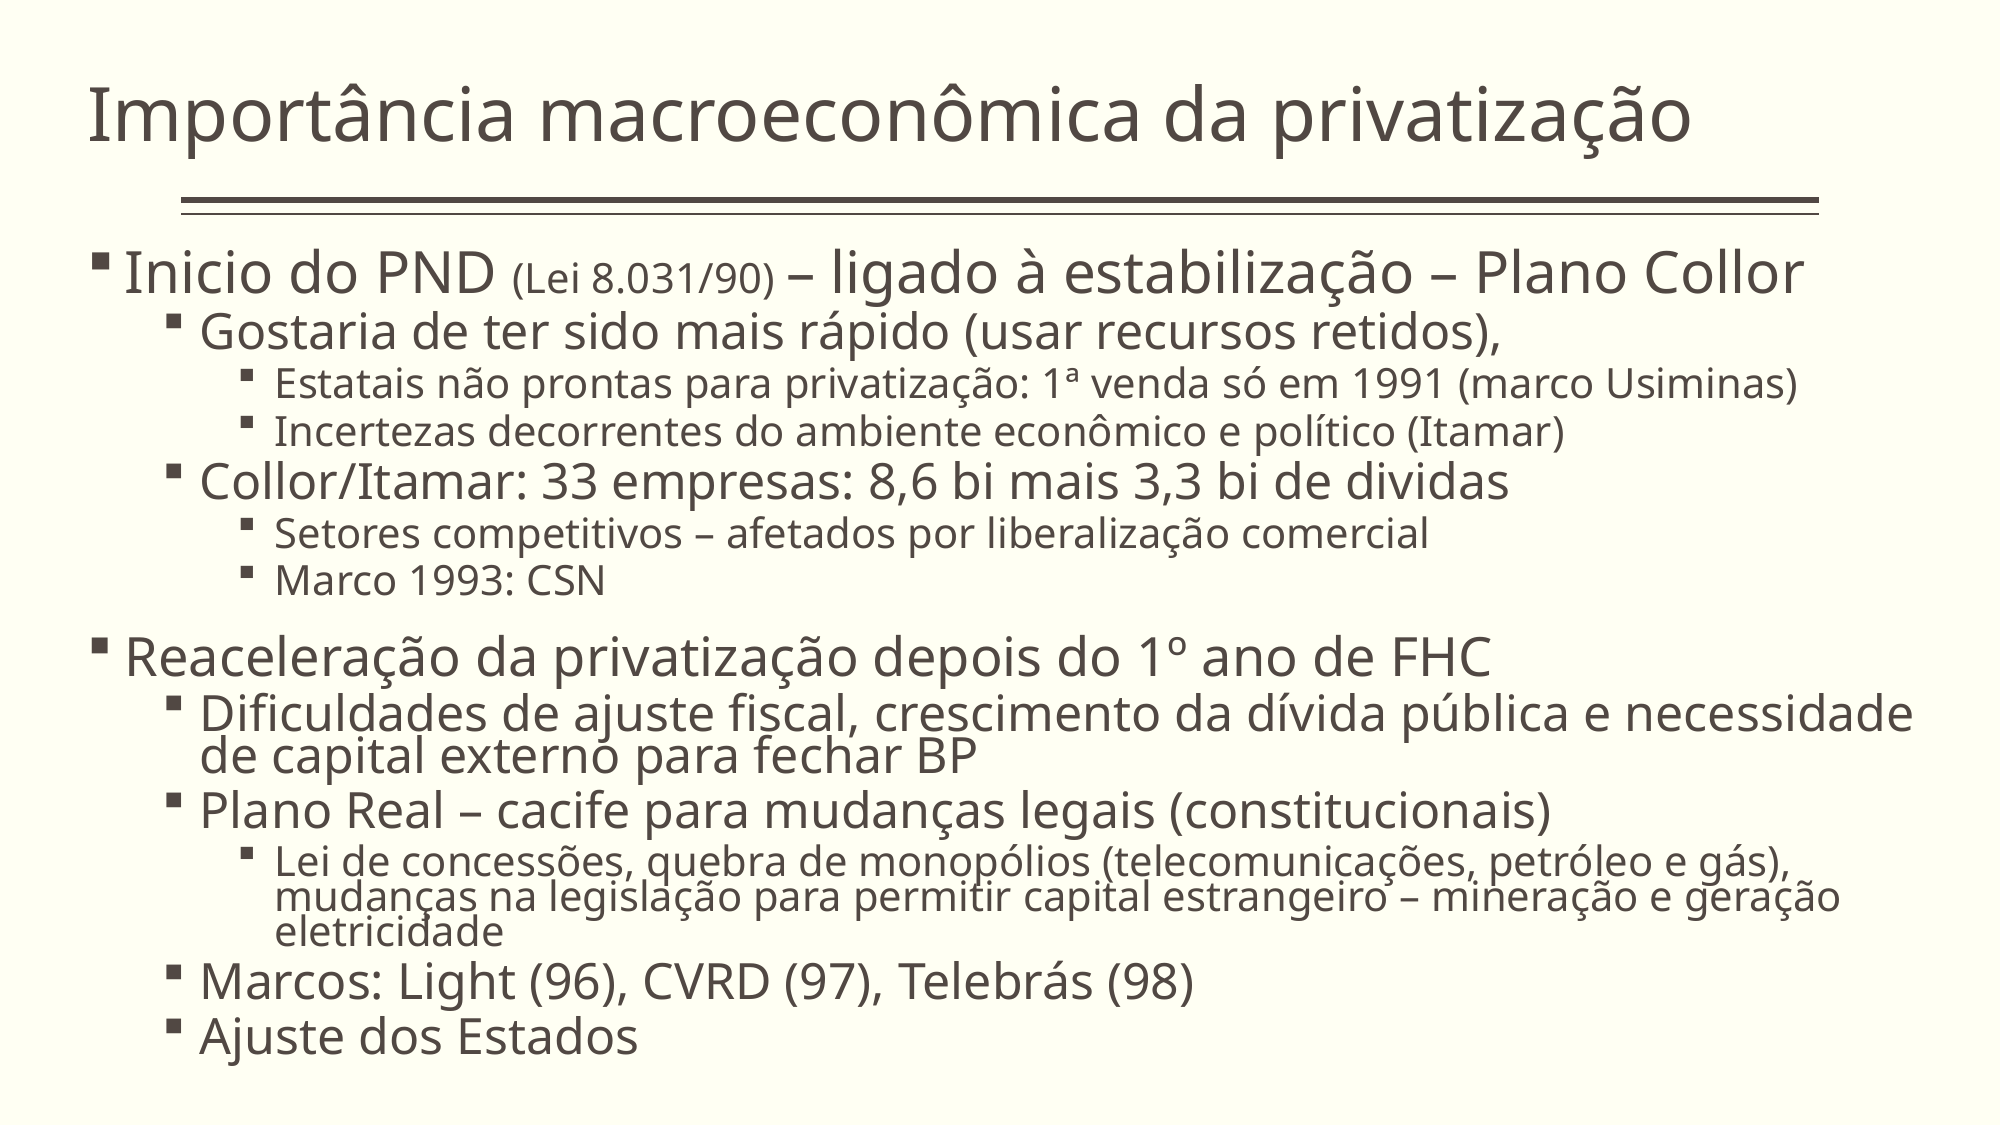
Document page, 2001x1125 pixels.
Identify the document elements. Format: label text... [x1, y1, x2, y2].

list Inicio do PND (Lei 8.031/90) – ligado à estabilização – Plano Collor Gostaria de ter sido mais rápido (usar recursos retidos), Estatais não prontas para privatização: 1ª venda só em 1991 (marco Usiminas) Incertezas decorrentes do ambiente econômico e político (Itamar) Collor/Itamar: 33 empresas: 8,6 bi mais 3,3 bi de dividas Setores competitivos – afetados por liberalização comercial Marco 1993: CSN Reaceleração da privatização depois do 1º ano de FHC Dificuldades de ajuste fiscal, crescimento da dívida pública e necessidade de capital externo para fechar BP Plano Real – cacife para mudanças legais (constitucionais) Lei de concessões, quebra de monopólios (telecomunicações, petróleo e gás), mudanças na legislação para permitir capital estrangeiro – mineração e geração eletricidade Marcos: Light (96), CVRD (97), Telebrás (98) Ajuste dos Estados [87, 247, 1955, 1125]
title Importância macroeconômica da privatização [87, 0, 1870, 166]
